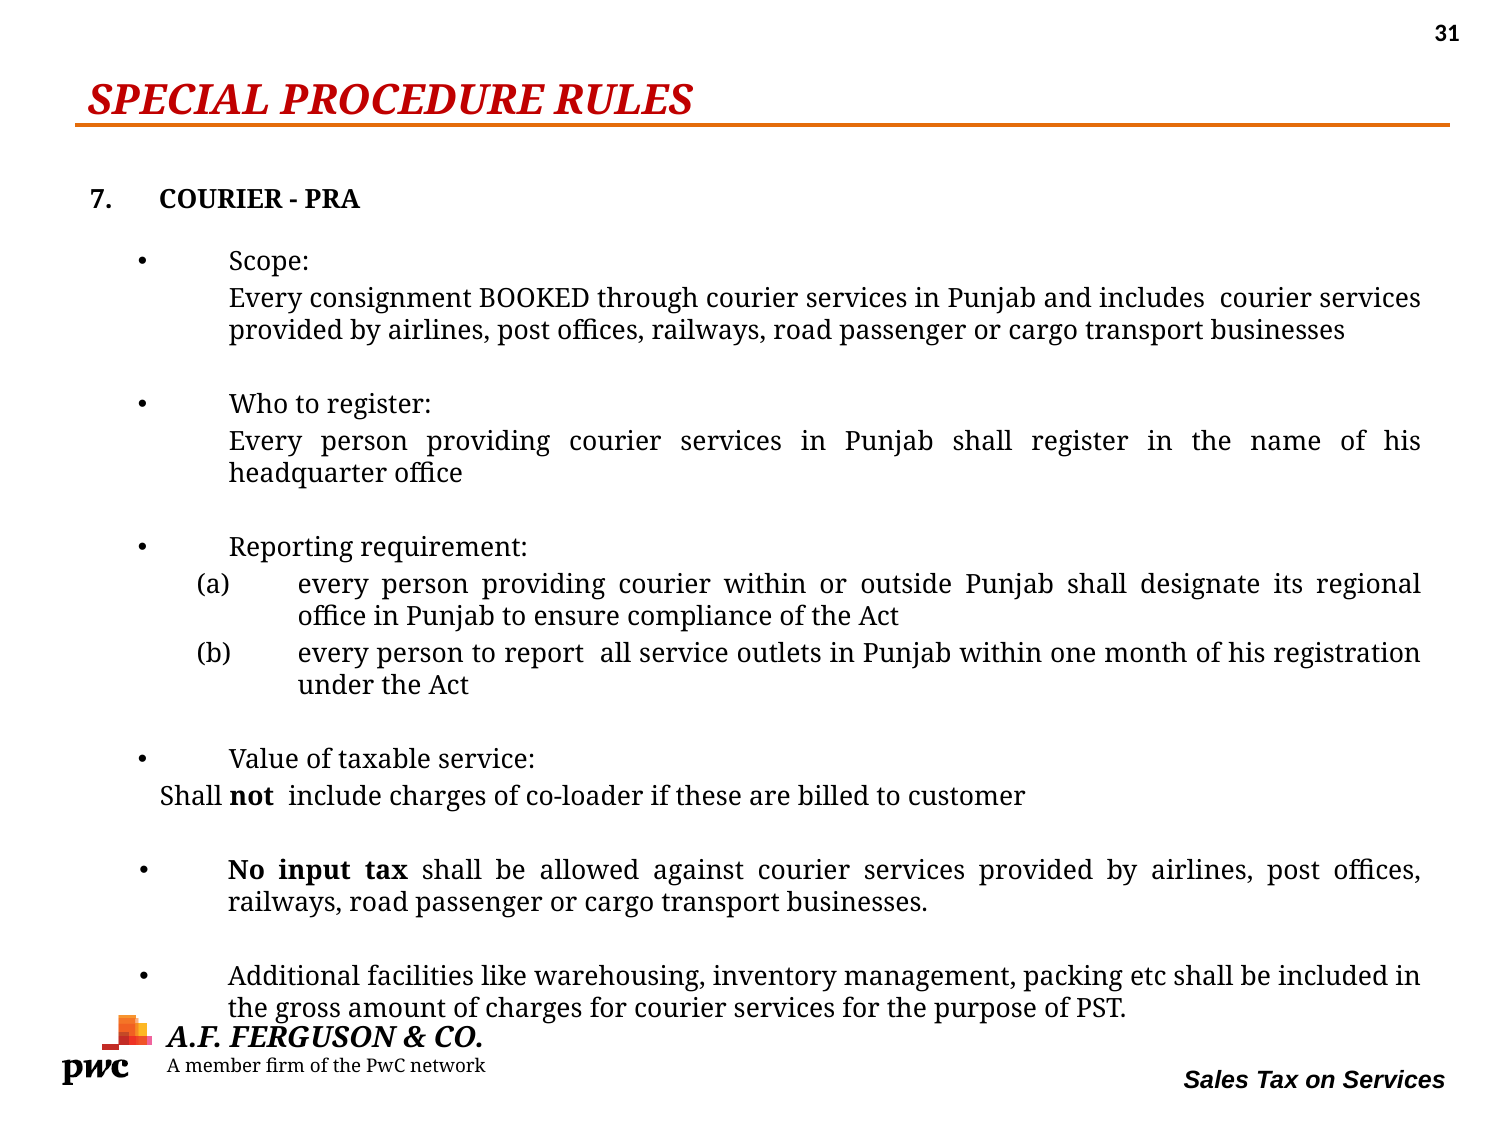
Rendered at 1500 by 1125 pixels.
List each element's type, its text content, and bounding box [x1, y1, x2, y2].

text_box Sales Tax on Services [1093, 1055, 1469, 1095]
text_box A.F. FERGUSON & CO. A member firm of the PwC network [163, 1010, 530, 1084]
text_box SPECIAL PROCEDURE RULES [72, 65, 1436, 131]
picture [37, 999, 159, 1087]
text_box 7. COURIER - PRA Scope: Every consignment BOOKED through courier services in Punjab and includes courier services provided by airlines, post offices, railways, road passenger or cargo transport businesses Who to register: Every person providing courier services in Punjab shall register in the name of his headquarter office Reporting requirement: every person providing courier within or outside Punjab shall designate its regional office in Punjab to ensure compliance of the Act every person to report all service outlets in Punjab within one month of his registration under the Act Value of taxable service: Shall not include charges of co-loader if these are billed to customer No input tax shall be allowed against courier services provided by airlines, post offices, railways, road passenger or cargo transport businesses. Additional facilities like warehousing, inventory management, packing etc shall be included in the gross amount of charges for courier services for the purpose of PST. [74, 174, 1438, 1063]
text_box 31 [1387, 0, 1475, 63]
